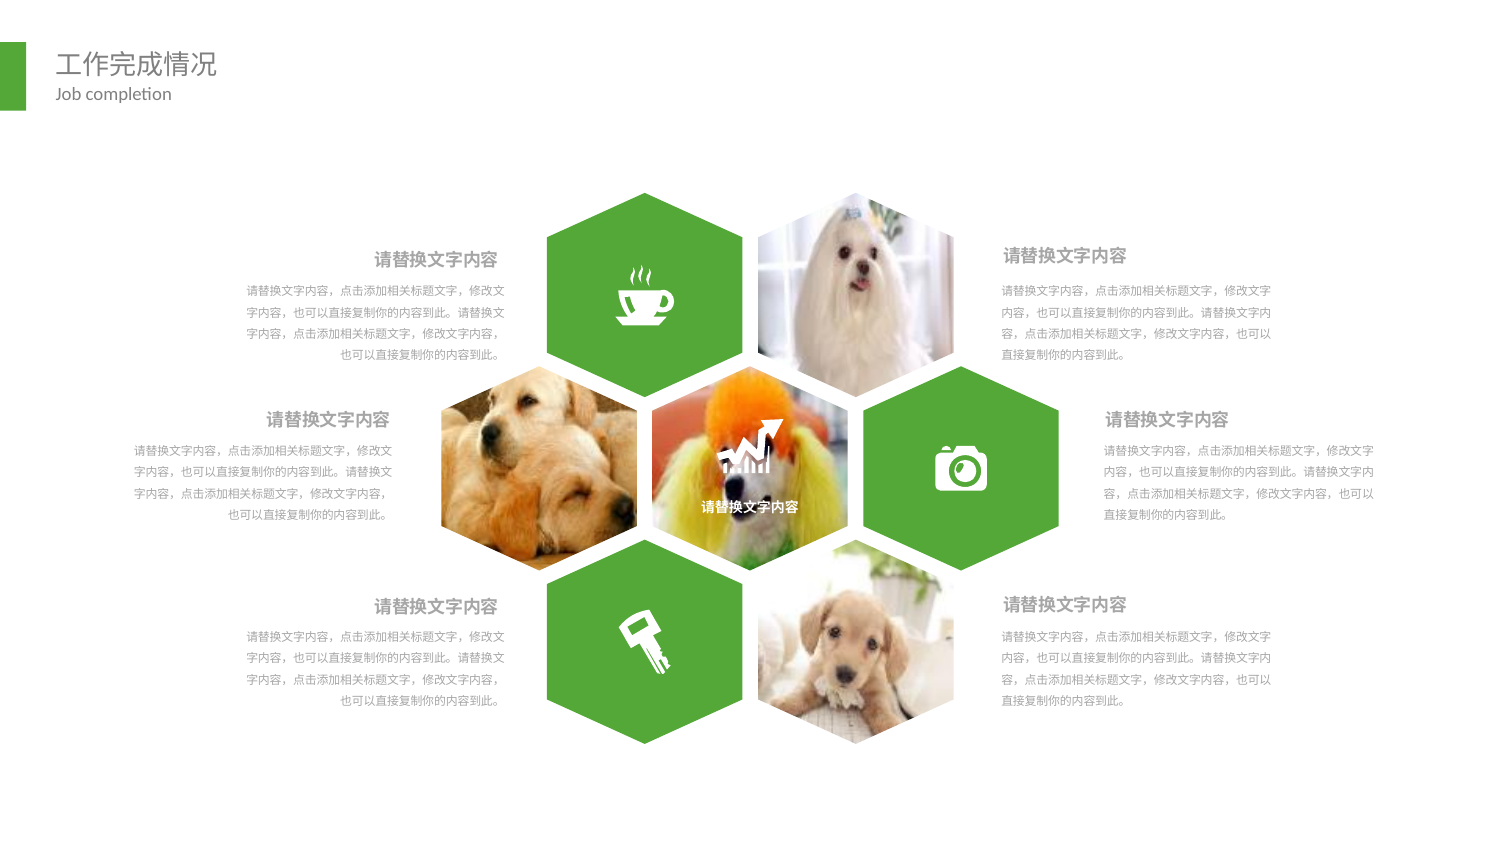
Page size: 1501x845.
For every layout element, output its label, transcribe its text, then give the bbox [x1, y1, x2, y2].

text_box [757, 191, 955, 399]
text_box [615, 289, 675, 326]
text_box [638, 264, 643, 284]
text_box [651, 365, 849, 572]
text_box [618, 609, 671, 674]
text_box [757, 538, 955, 746]
text_box [440, 365, 638, 572]
text_box [545, 538, 744, 746]
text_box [220, 587, 520, 717]
text_box [545, 191, 744, 399]
text_box [751, 460, 756, 474]
text_box [862, 365, 1060, 572]
text_box [758, 463, 763, 474]
text_box [765, 446, 770, 474]
text_box [630, 267, 635, 286]
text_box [986, 586, 1288, 717]
text_box [723, 462, 728, 474]
text_box [744, 455, 749, 474]
text_box [716, 419, 784, 464]
text_box [646, 268, 651, 287]
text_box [111, 401, 408, 531]
text_box 请替换文字内容 [686, 482, 814, 523]
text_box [1088, 401, 1392, 531]
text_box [986, 237, 1288, 371]
text_box [935, 445, 987, 491]
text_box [220, 240, 520, 371]
